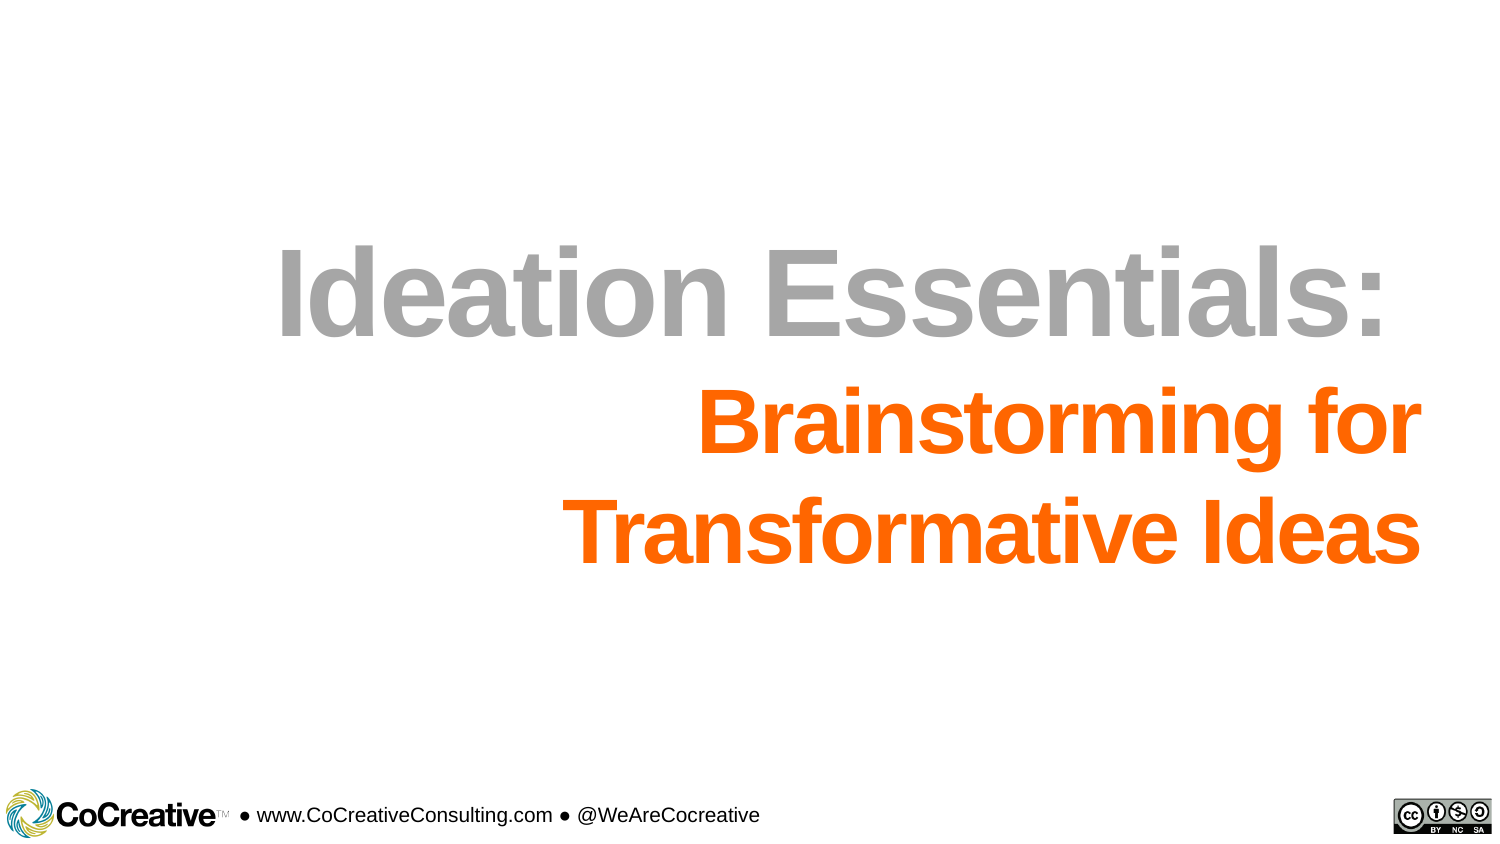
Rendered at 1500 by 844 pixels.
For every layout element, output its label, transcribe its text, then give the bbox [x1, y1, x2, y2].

picture [3, 788, 234, 839]
title Ideation Essentials: Brainstorming for Transformative Ideas [80, 206, 1435, 588]
